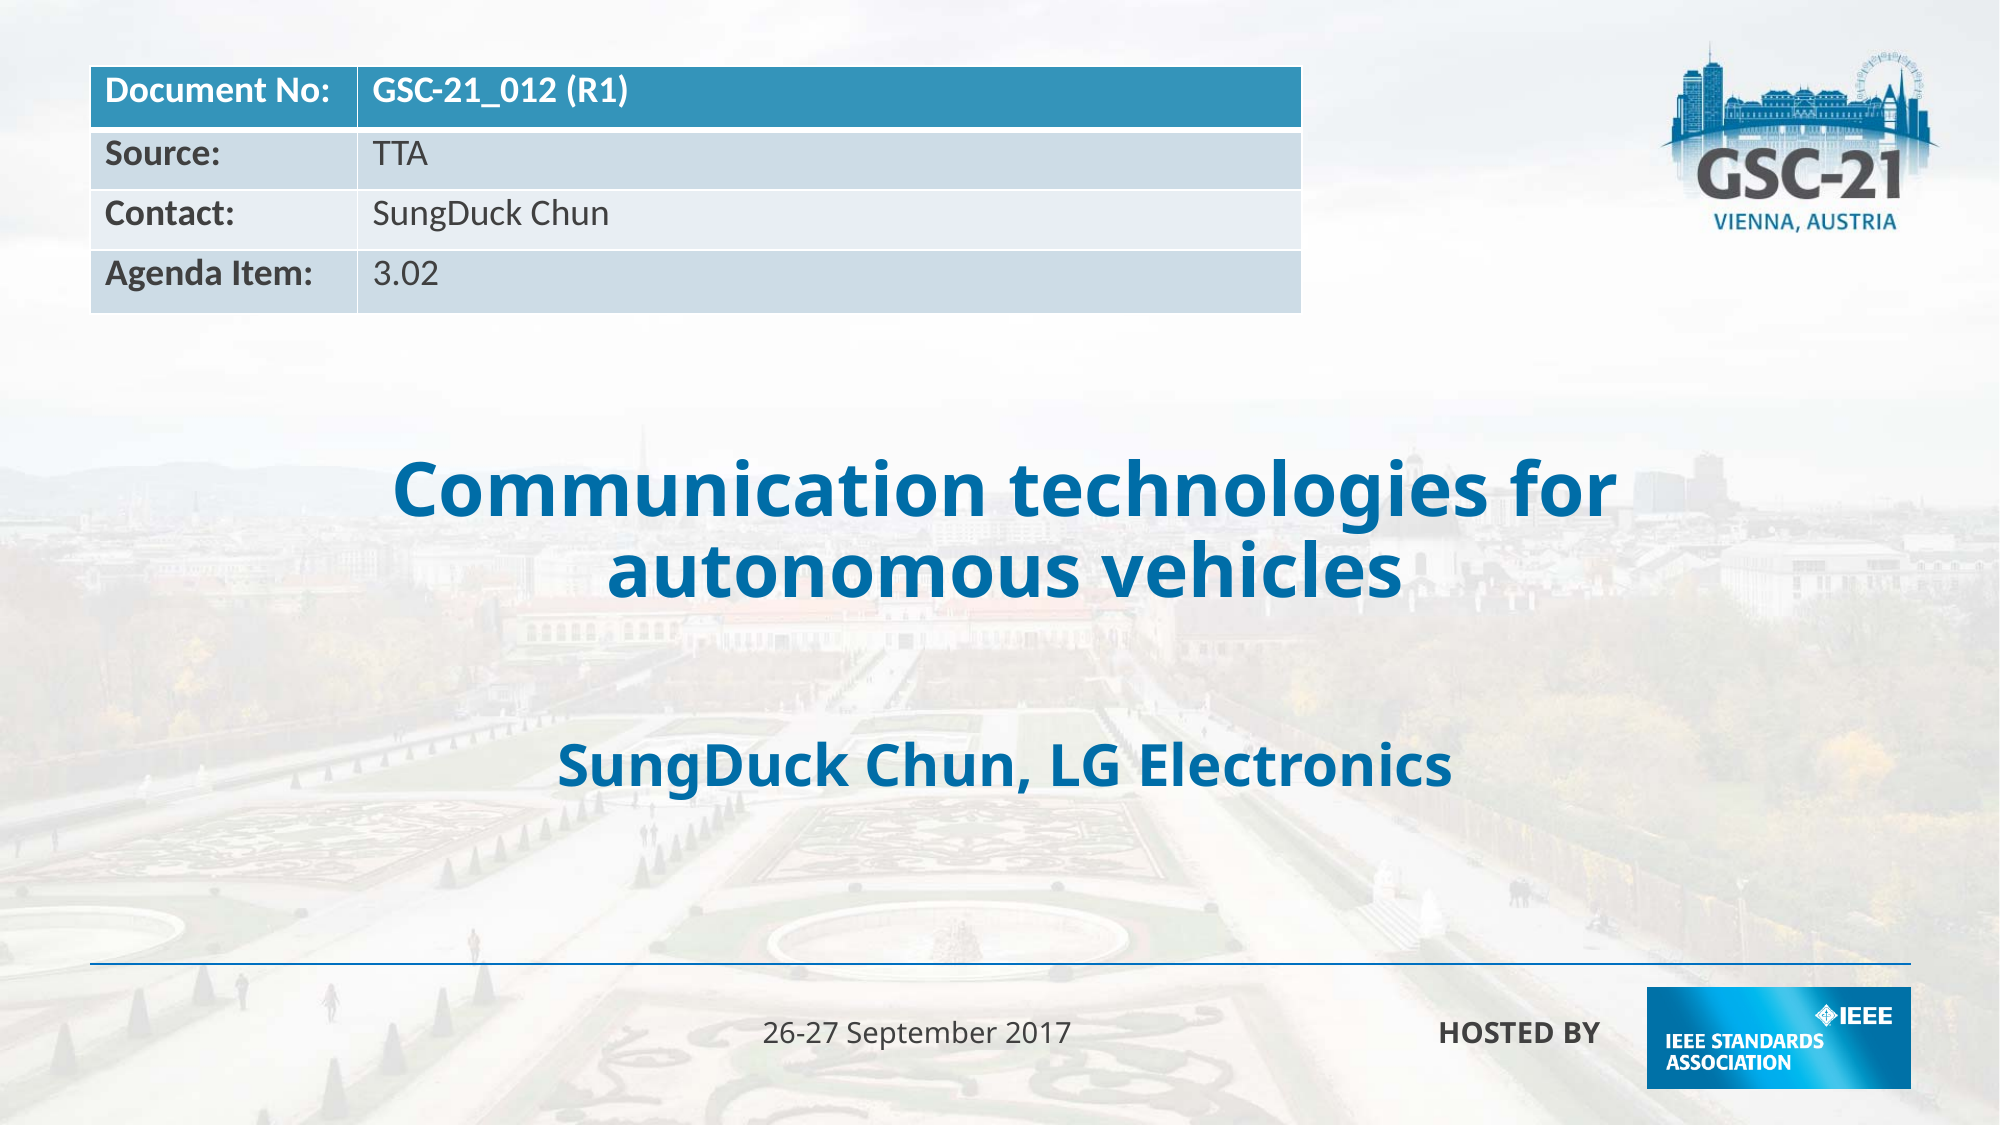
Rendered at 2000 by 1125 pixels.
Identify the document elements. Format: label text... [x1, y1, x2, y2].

text_box HOSTED BY [1423, 1006, 1647, 1057]
text_box 26-27 September 2017 [747, 1006, 1327, 1057]
table_cell 3.02 [358, 251, 1301, 313]
table_header Document No: [91, 67, 357, 127]
table_cell SungDuck Chun [358, 191, 1301, 249]
table_cell Agenda Item: [91, 251, 357, 313]
table_cell Contact: [91, 191, 357, 249]
picture [0, 0, 2000, 1125]
text_box Communication technologies for autonomous vehicles SungDuck Chun, LG Electronics [255, 444, 1756, 655]
table_header GSC-21_012 (R1) [358, 67, 1301, 127]
table_cell Source: [91, 133, 357, 189]
table_cell TTA [358, 133, 1301, 189]
